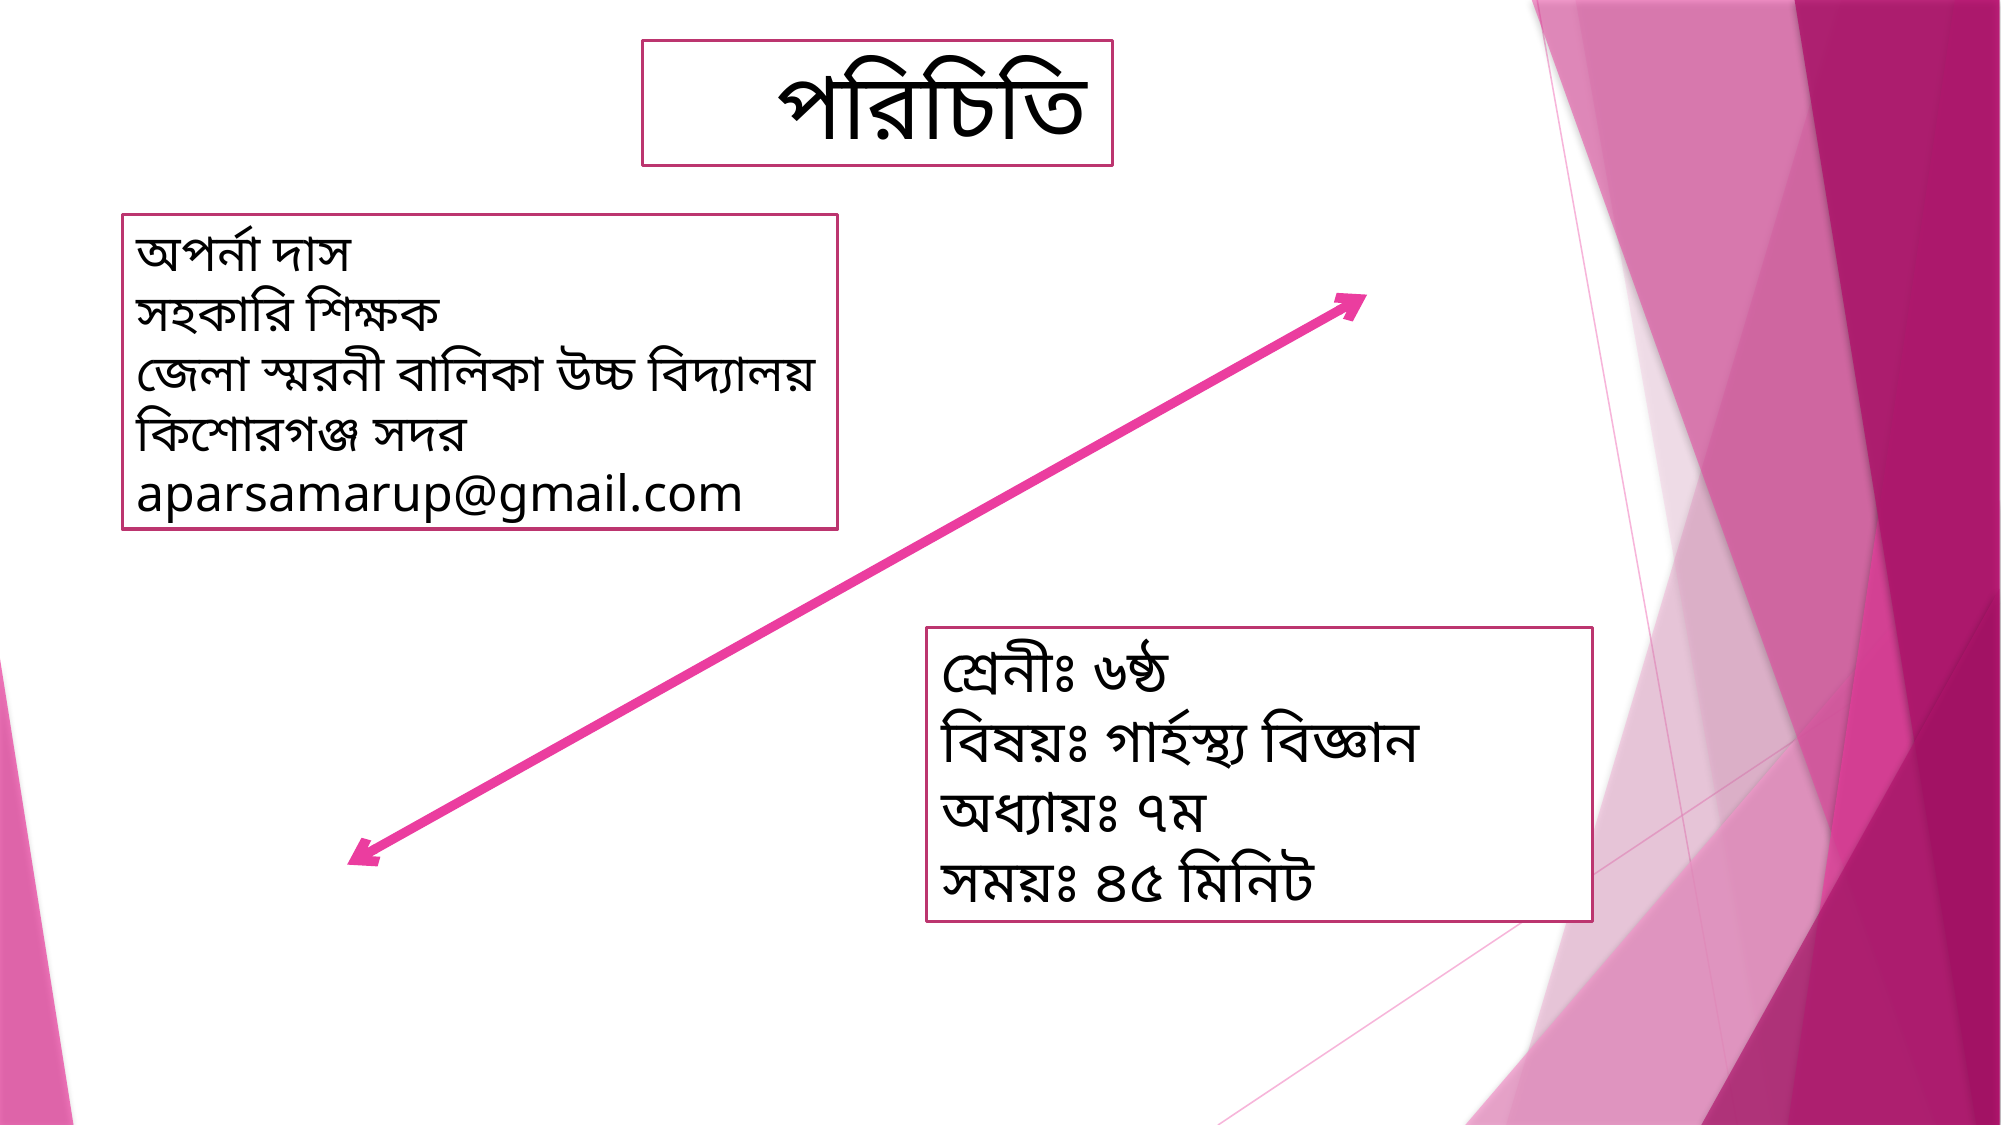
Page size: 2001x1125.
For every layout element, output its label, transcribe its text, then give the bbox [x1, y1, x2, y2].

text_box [346, 294, 1368, 866]
text_box শ্রেনীঃ ৬ষ্ঠ বিষয়ঃ গার্হস্থ্য বিজ্ঞান অধ্যায়ঃ ৭ম সময়ঃ ৪৫ মিনিট [925, 626, 1594, 923]
text_box পরিচিতি [641, 39, 1114, 167]
text_box অপর্না দাস সহকারি শিক্ষক জেলা স্মরনী বালিকা উচ্চ বিদ্যালয় কিশোরগঞ্জ সদর aparsamarup@gmail.com [121, 213, 839, 531]
